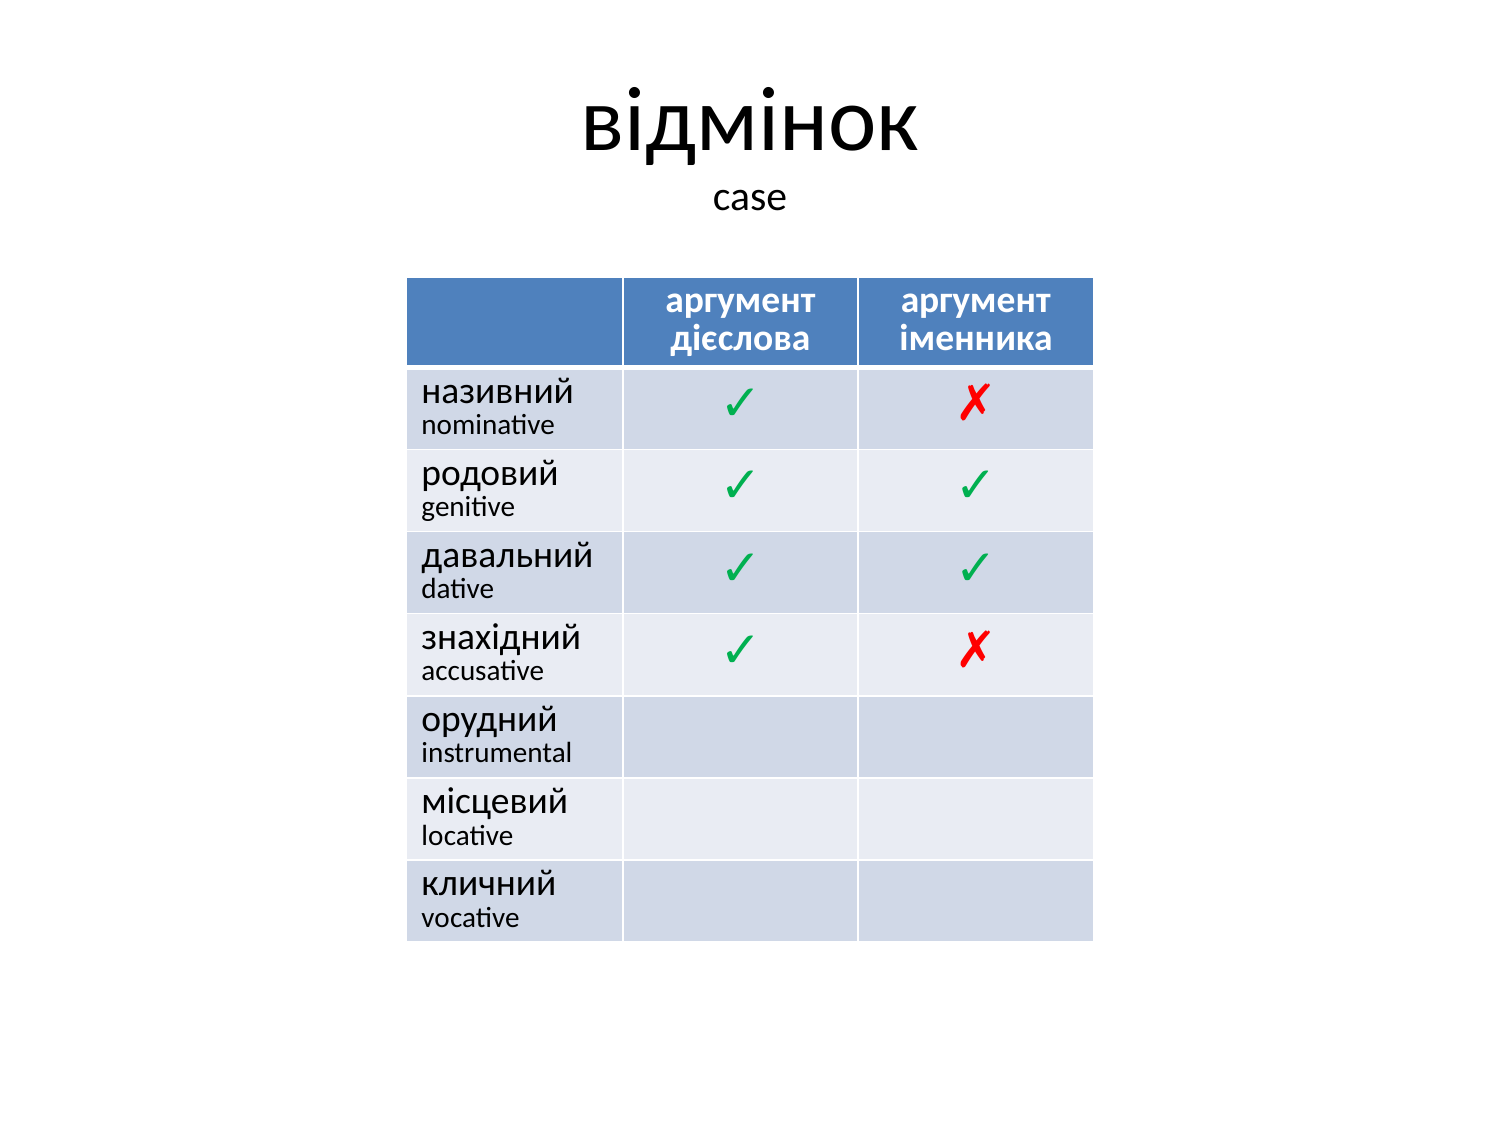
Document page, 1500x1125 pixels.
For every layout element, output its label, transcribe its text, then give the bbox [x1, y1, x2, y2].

table_cell ✓ [624, 370, 857, 449]
table_header аргумент дієслова [624, 278, 857, 365]
table_cell ✓ [624, 532, 857, 613]
table_cell давальний dative [407, 532, 622, 613]
table_cell ✗ [859, 370, 1093, 449]
table_cell ✓ [624, 450, 857, 531]
table_cell ✓ [859, 532, 1093, 613]
table_cell називний nominative [407, 370, 622, 449]
table_cell місцевий locative [407, 779, 622, 859]
table_cell ✓ [859, 450, 1093, 531]
table_header аргумент іменника [859, 278, 1093, 365]
title відмінок case [75, 45, 1425, 233]
table_cell [859, 861, 1093, 941]
table_cell ✗ [859, 614, 1093, 695]
table_cell знахідний accusative [407, 614, 622, 695]
table_cell [859, 779, 1093, 859]
table_cell орудний instrumental [407, 697, 622, 777]
table_cell [859, 697, 1093, 777]
table_cell [624, 861, 857, 941]
table_cell [624, 697, 857, 777]
table_cell родовий genitive [407, 450, 622, 531]
table_header [407, 278, 622, 365]
table_cell ✓ [624, 614, 857, 695]
table_cell кличний vocative [407, 861, 622, 941]
table_cell [624, 779, 857, 859]
